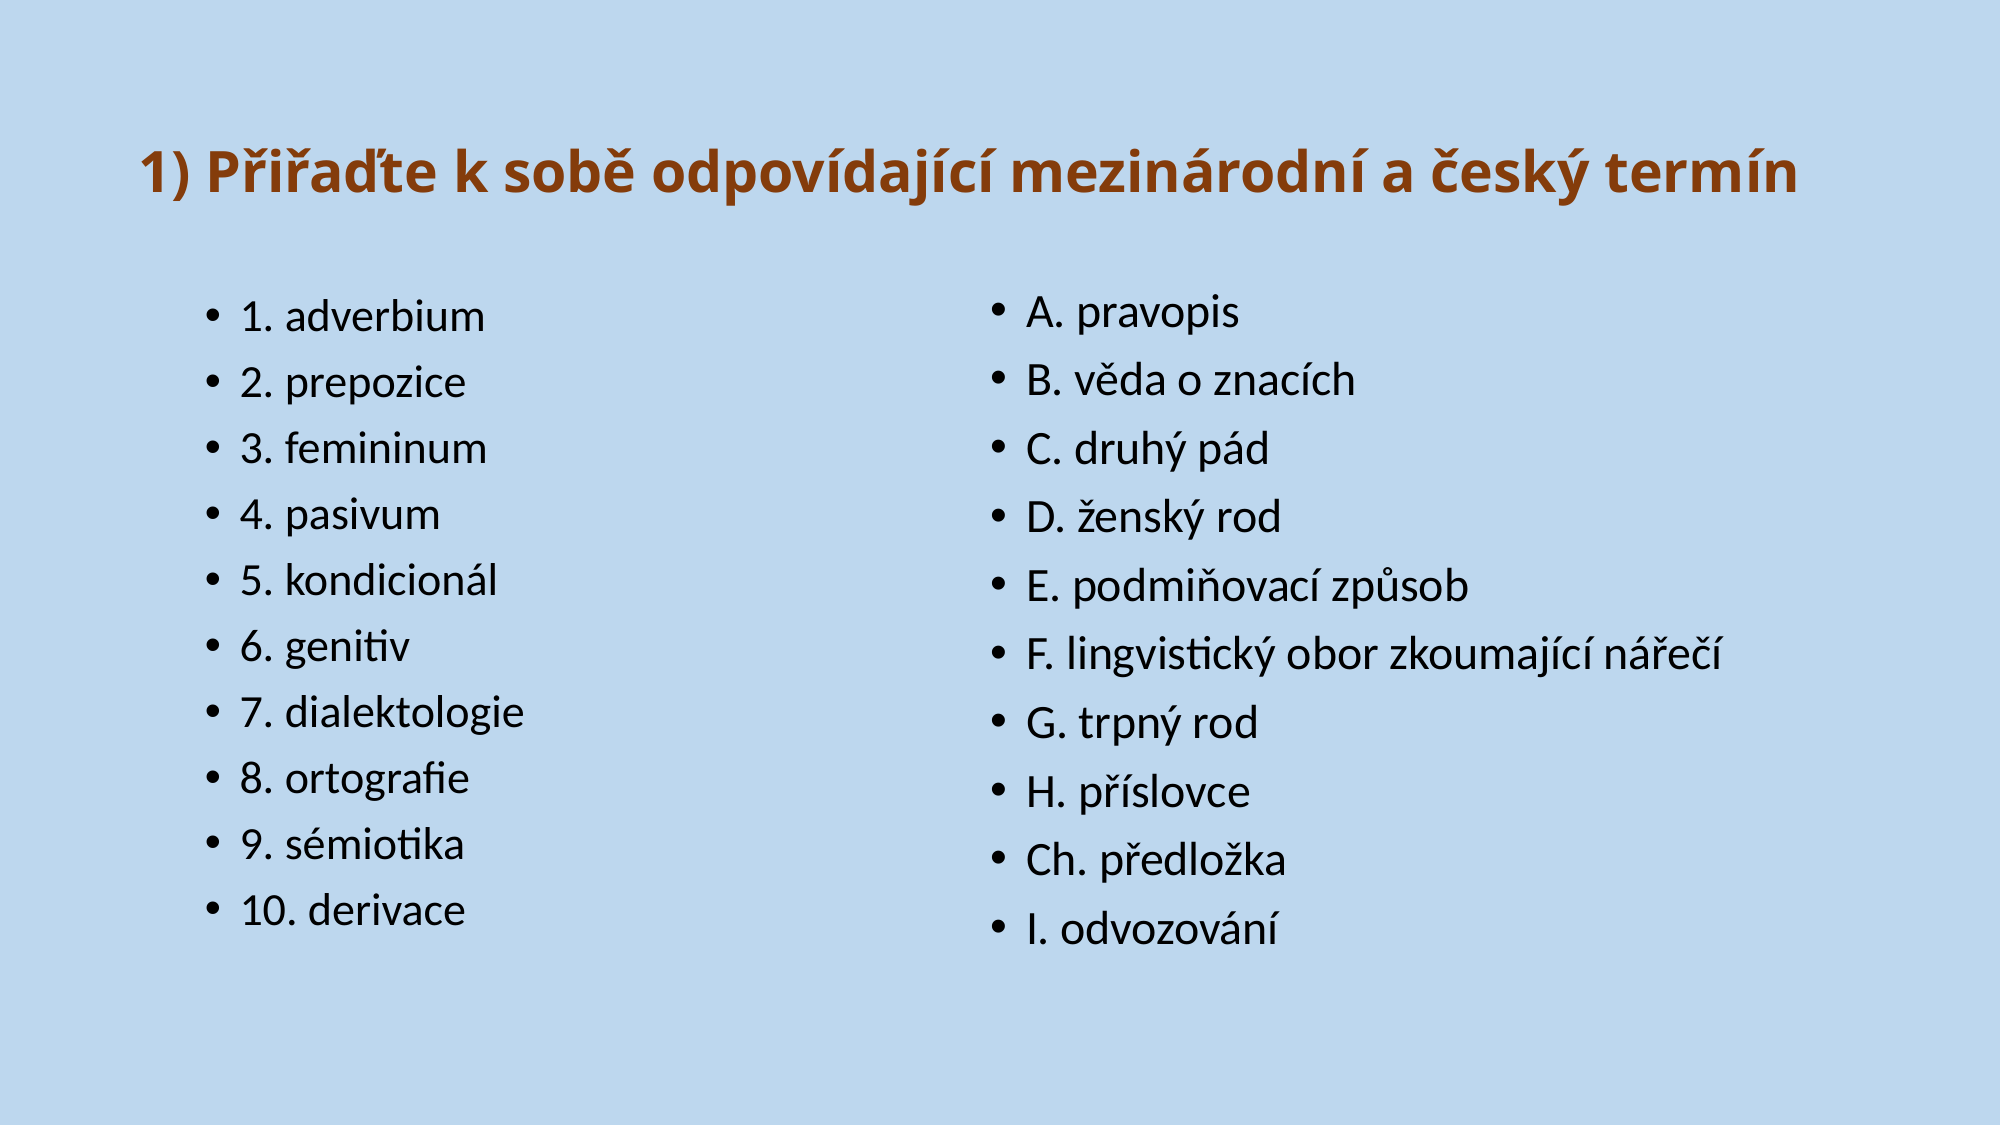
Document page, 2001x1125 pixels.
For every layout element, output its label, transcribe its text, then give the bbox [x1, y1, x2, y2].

list A. pravopis B. věda o znacích C. druhý pád D. ženský rod E. podmiňovací způsob F. lingvistický obor zkoumající nářečí G. trpný rod H. příslovce Ch. předložka I. odvozování [975, 278, 1830, 963]
title 1) Přiřaďte k sobě odpovídající mezinárodní a český termín [123, 47, 1830, 241]
list 1. adverbium 2. prepozice 3. femininum 4. pasivum 5. kondicionál 6. genitiv 7. dialektologie 8. ortografie 9. sémiotika 10. derivace [189, 284, 975, 951]
